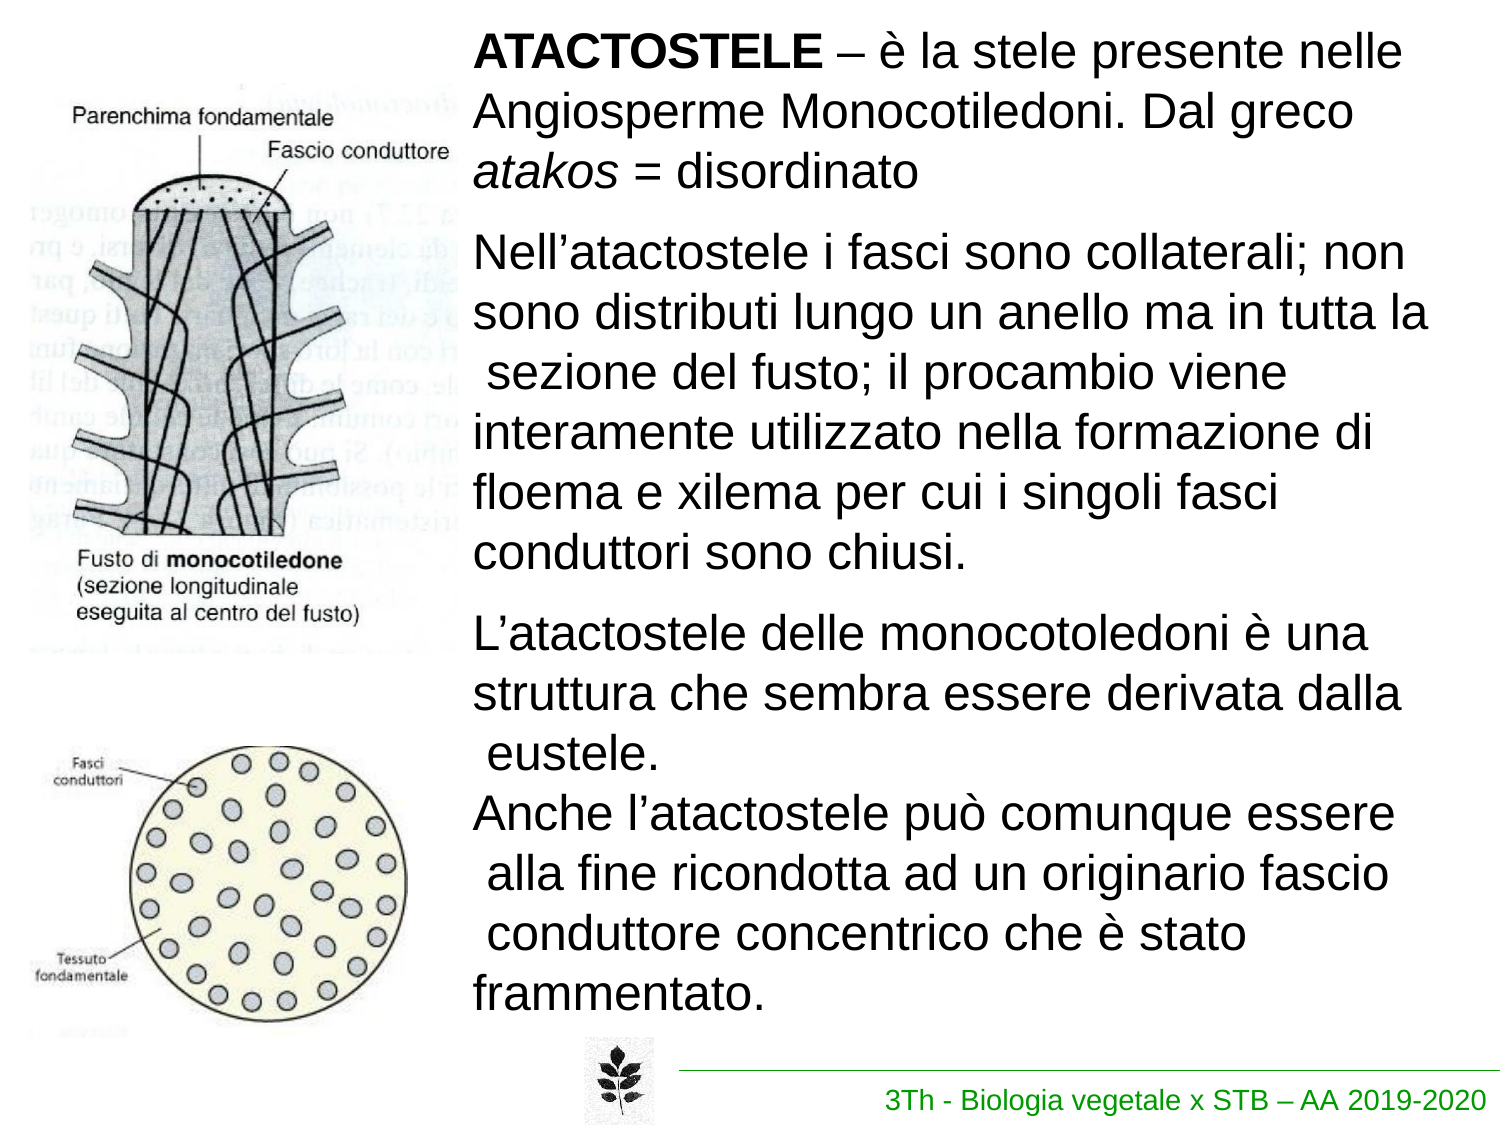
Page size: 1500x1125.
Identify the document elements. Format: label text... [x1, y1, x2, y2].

text_box [29, 746, 408, 1038]
text_box [584, 1037, 655, 1125]
text_box ATACTOSTELE – è la stele presente nelle Angiosperme Monocotiledoni. Dal greco atakos = disordinato Nell’atactostele i fasci sono collaterali; non sono distributi lungo un anello ma in tutta la sezione del fusto; il procambio viene interamente utilizzato nella formazione di floema e xilema per cui i singoli fasci conduttori sono chiusi. L’atactostele delle monocotoledoni è una struttura che sembra essere derivata dalla eustele. Anche l’atactostele può comunque essere alla fine ricondotta ad un originario fascio conduttore concentrico che è stato frammentato. [470, 16, 1437, 1021]
text_box [29, 83, 458, 654]
text_box 3Th - Biologia vegetale x STB – AA 2019-2020 [774, 1079, 1488, 1117]
